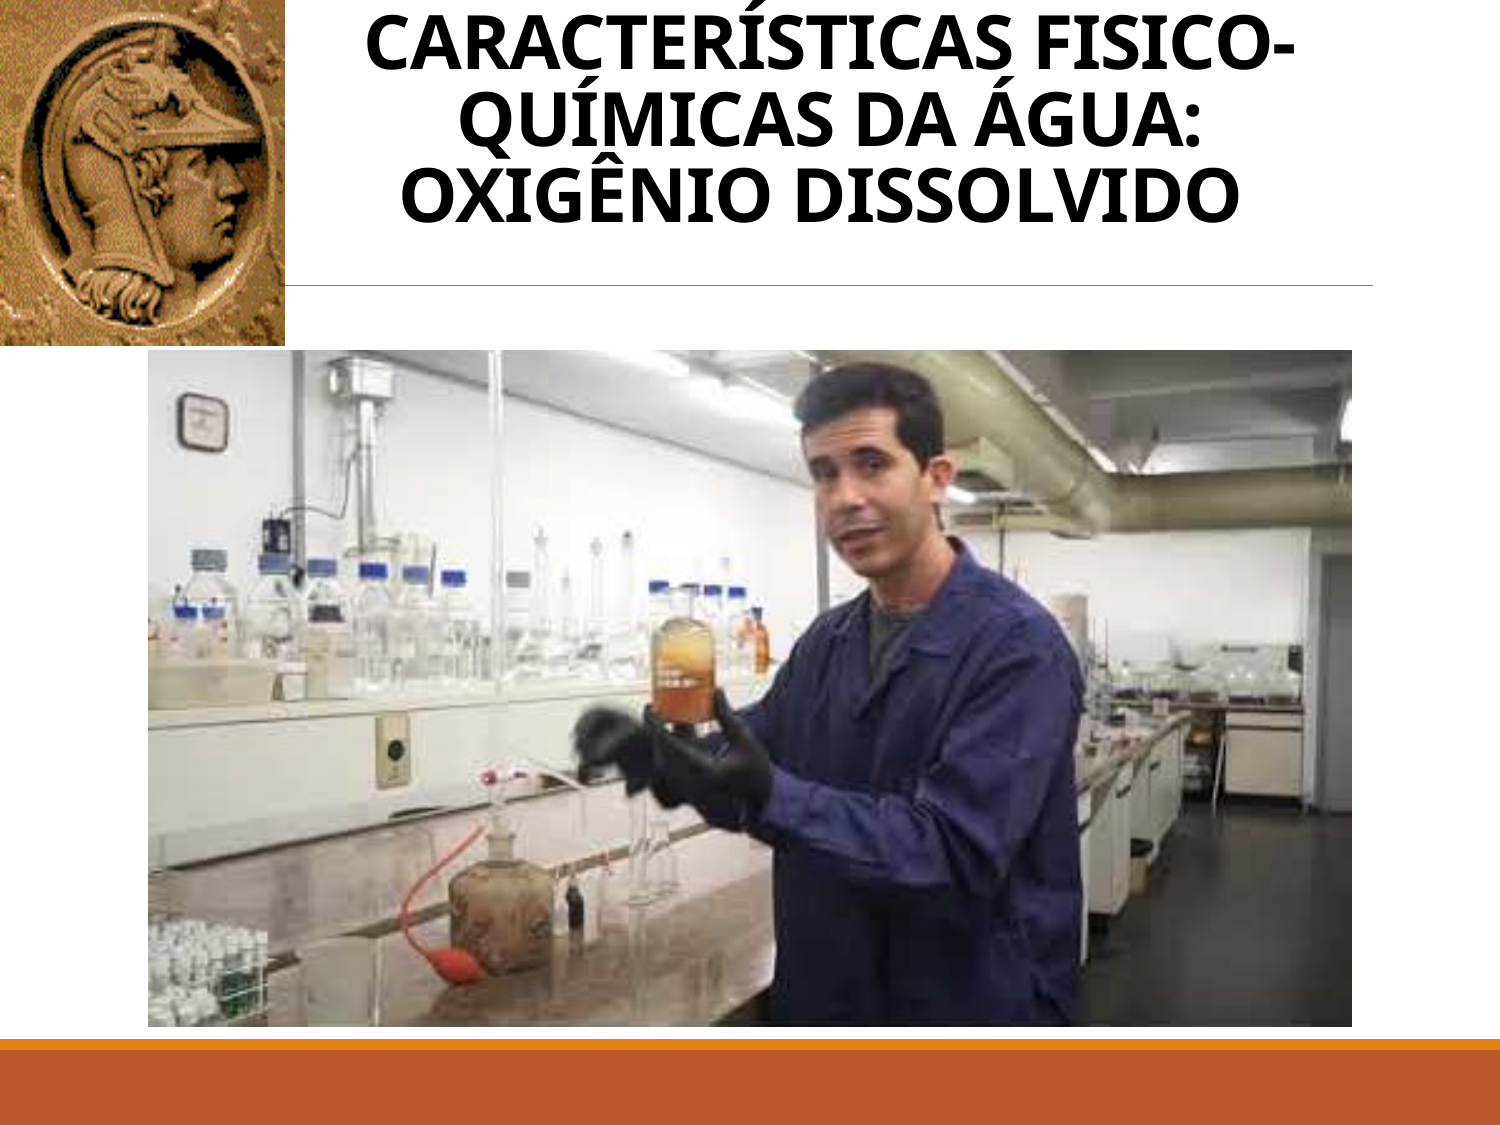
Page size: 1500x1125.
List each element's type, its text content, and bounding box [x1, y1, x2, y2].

picture [0, 0, 288, 351]
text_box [147, 349, 1353, 1028]
title CARACTERÍSTICAS FISICO-QUÍMICAS DA ÁGUA: OXIGÊNIO DISSOLVIDO [297, 50, 1373, 246]
